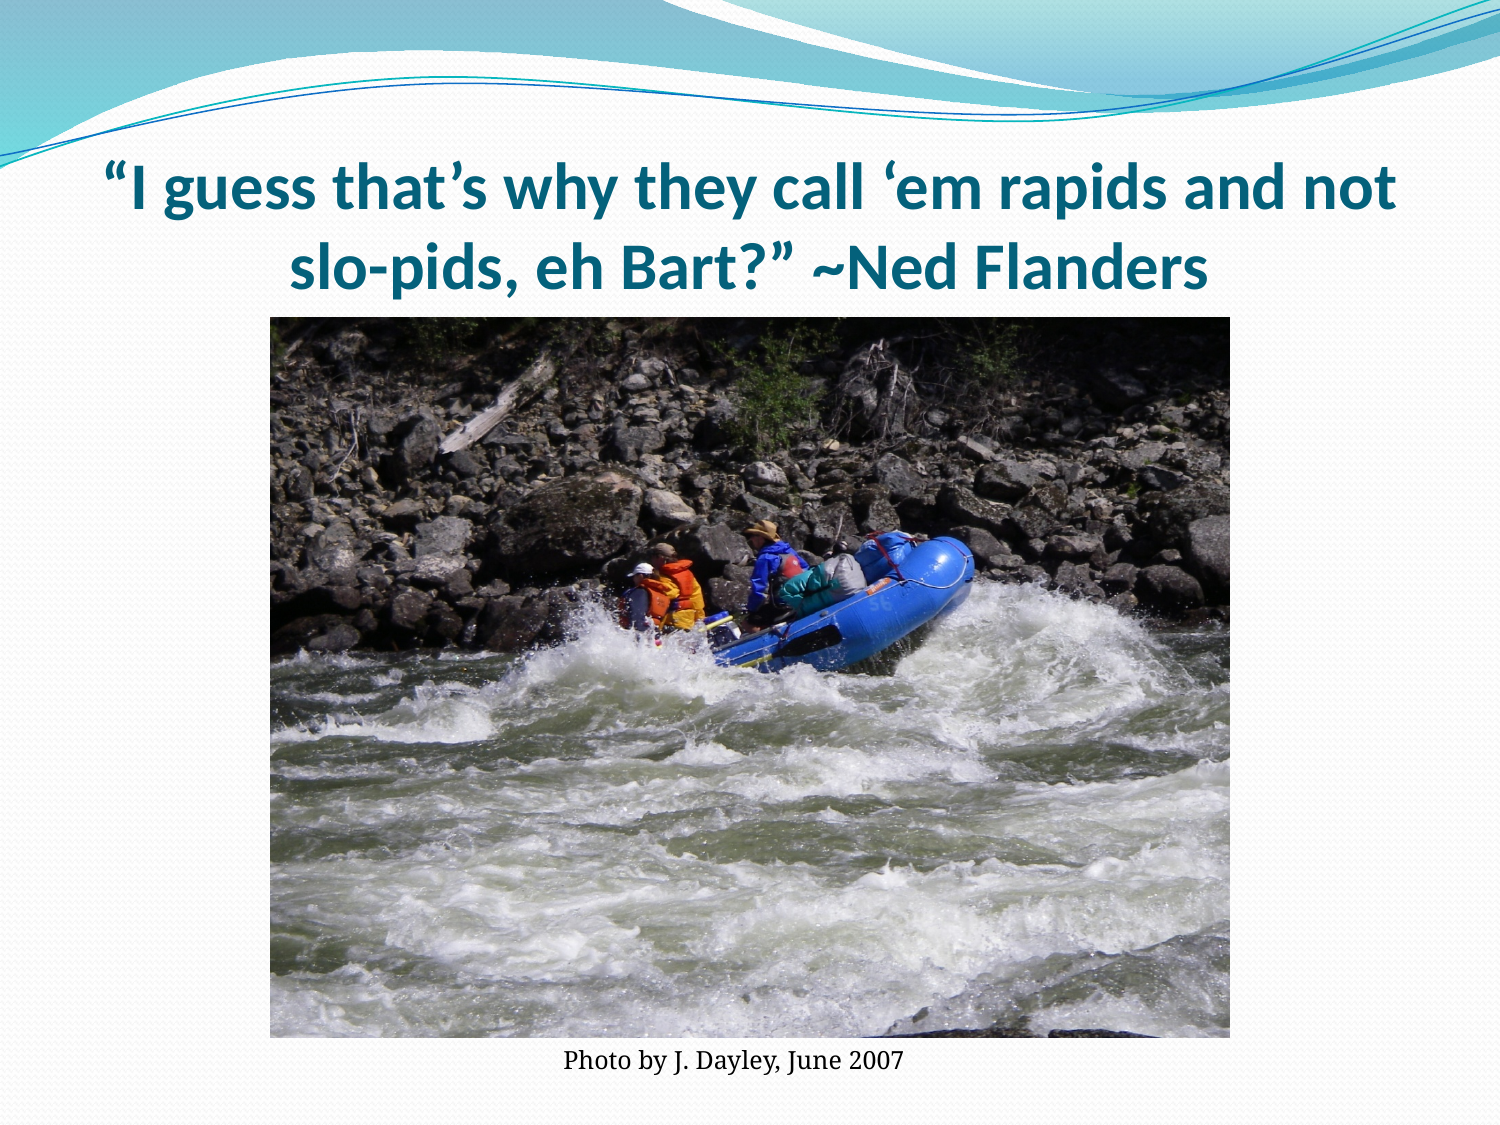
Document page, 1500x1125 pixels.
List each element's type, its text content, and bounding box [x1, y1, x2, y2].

title “I guess that’s why they call ‘em rapids and not slo-pids, eh Bart?” ~Ned Flanders [74, 115, 1426, 304]
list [269, 317, 1231, 1038]
text_box Photo by J. Dayley, June 2007 [548, 1051, 920, 1083]
